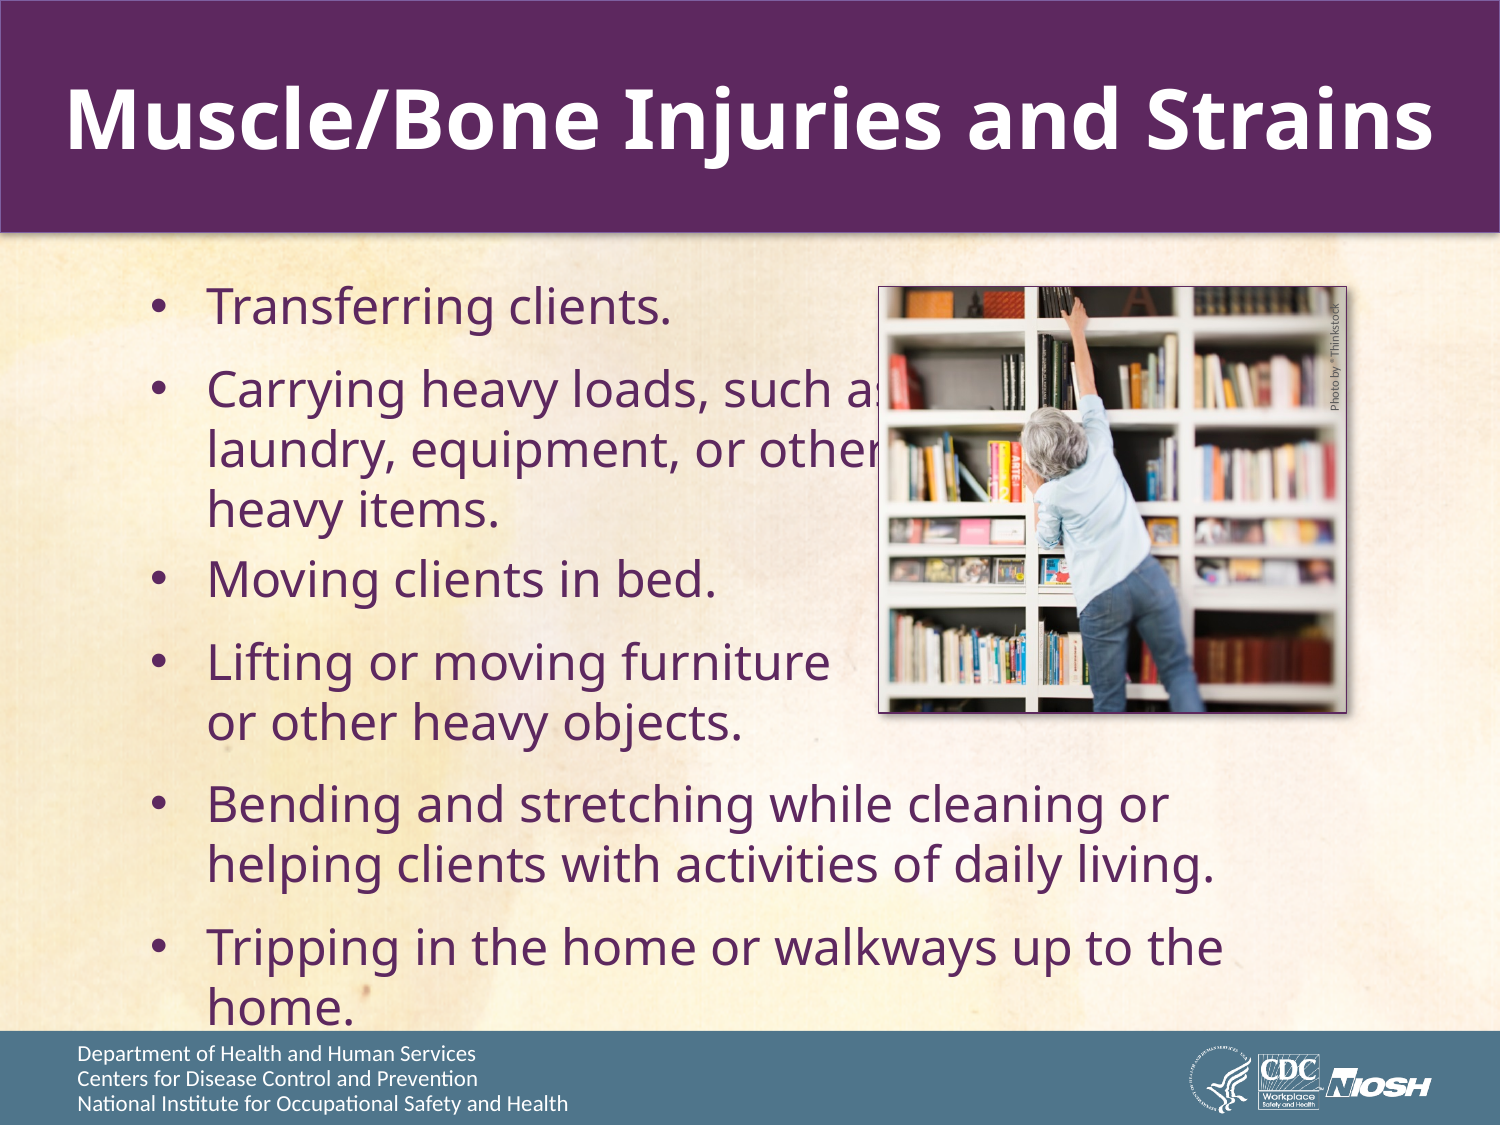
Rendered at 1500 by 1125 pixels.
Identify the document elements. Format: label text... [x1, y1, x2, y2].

list Transferring clients. Carrying heavy loads, such as laundry, equipment, or other heavy items. Moving clients in bed. Lifting or moving furniture or other heavy objects. Bending and stretching while cleaning or helping clients with activities of daily living. Tripping in the home or walkways up to the home. [150, 275, 1263, 988]
picture [0, 233, 1500, 1030]
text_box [878, 287, 1347, 713]
title Muscle/Bone Injuries and Strains [0, 0, 1500, 233]
picture [1182, 1042, 1438, 1117]
